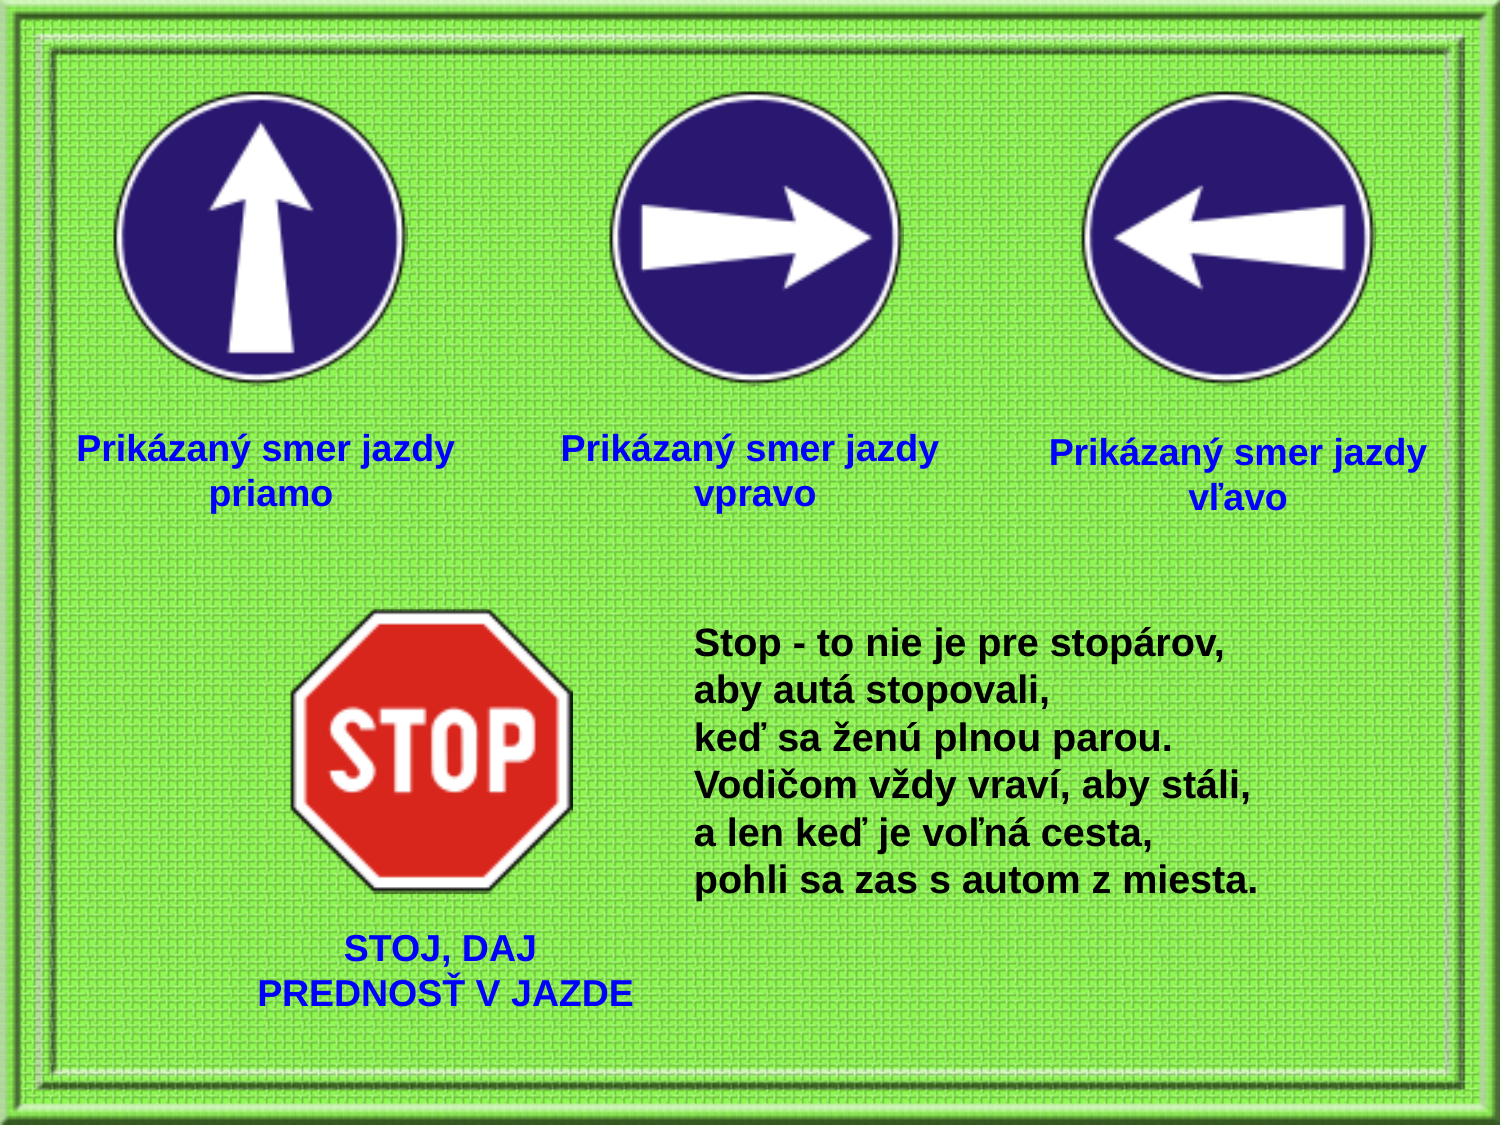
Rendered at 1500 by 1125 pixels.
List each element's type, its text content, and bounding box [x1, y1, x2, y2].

picture [0, 0, 1500, 1125]
text_box Prikázaný smer jazdy vľavo [1033, 420, 1443, 526]
text_box STOJ, DAJ PREDNOSŤ V JAZDE [242, 916, 650, 1022]
text_box Prikázaný smer jazdy vpravo [545, 416, 965, 522]
text_box Prikázaný smer jazdy priamo [61, 416, 481, 522]
text_box Stop - to nie je pre stopárov, aby autá stopovali, keď sa ženú plnou parou. Vodičom vždy vraví, aby stáli, a len keď je voľná cesta, pohli sa zas s autom z miesta. [679, 609, 1294, 910]
